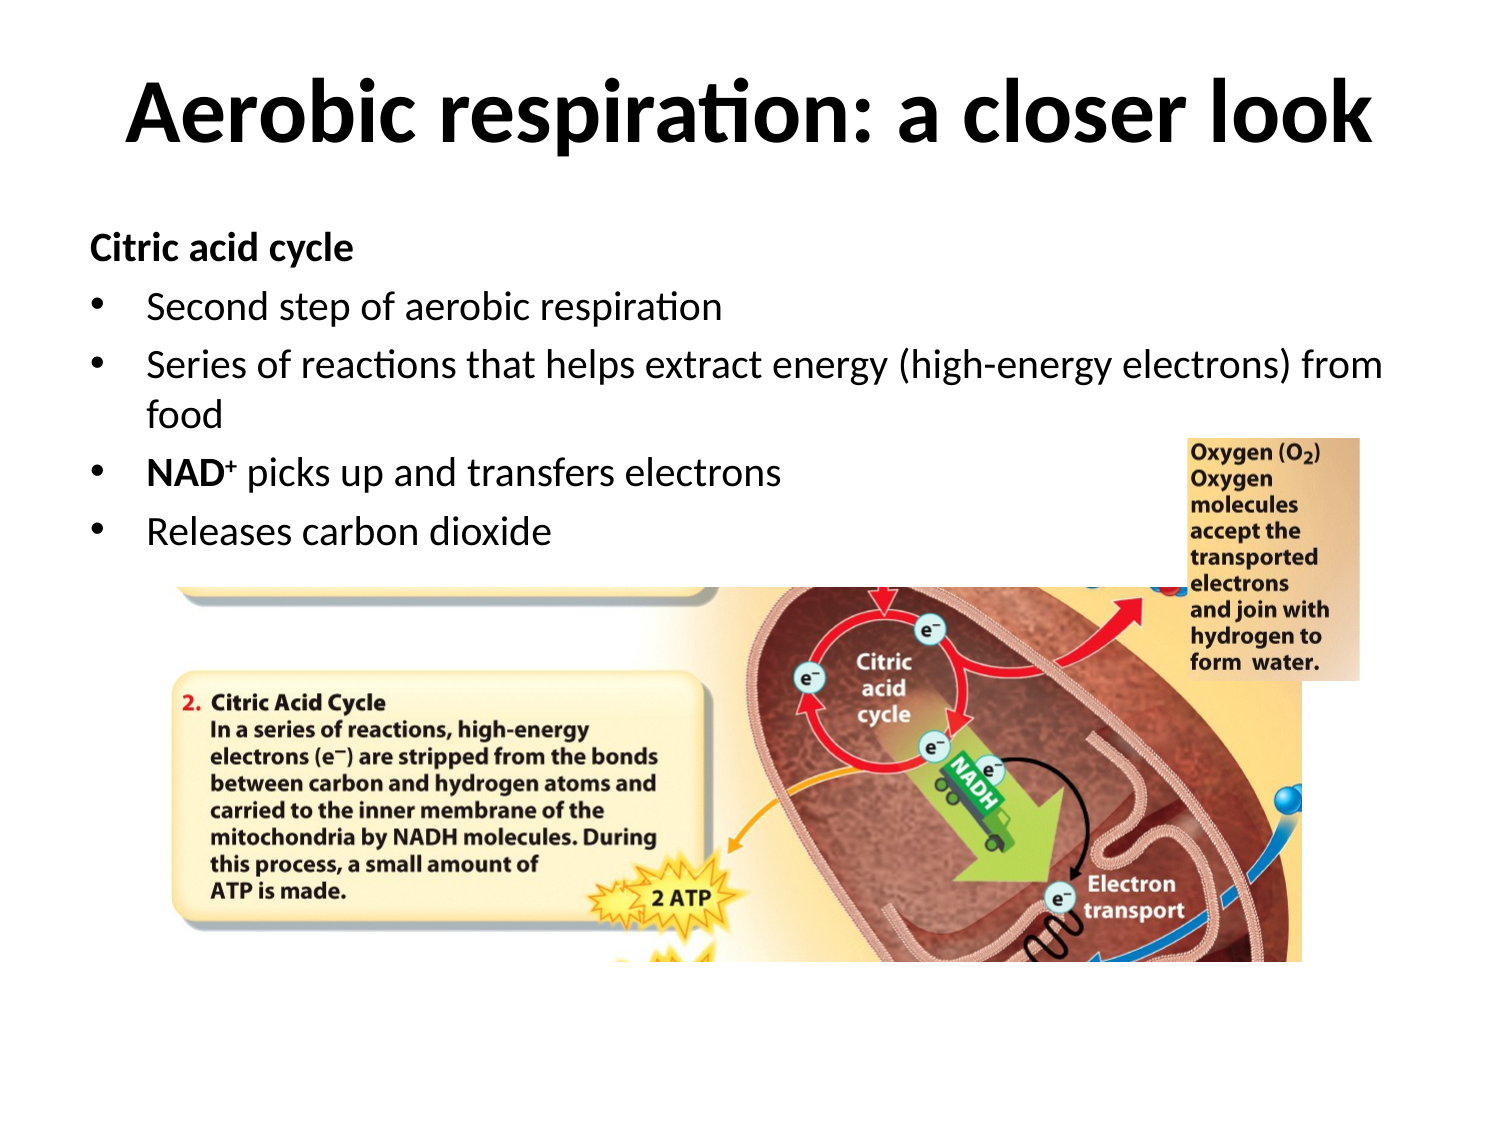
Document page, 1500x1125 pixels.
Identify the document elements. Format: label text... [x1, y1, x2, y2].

title Aerobic respiration: a closer look [75, 12, 1425, 200]
picture [165, 438, 1370, 962]
list Citric acid cycle Second step of aerobic respiration Series of reactions that helps extract energy (high-energy electrons) from food NAD+ picks up and transfers electrons Releases carbon dioxide [75, 212, 1413, 688]
